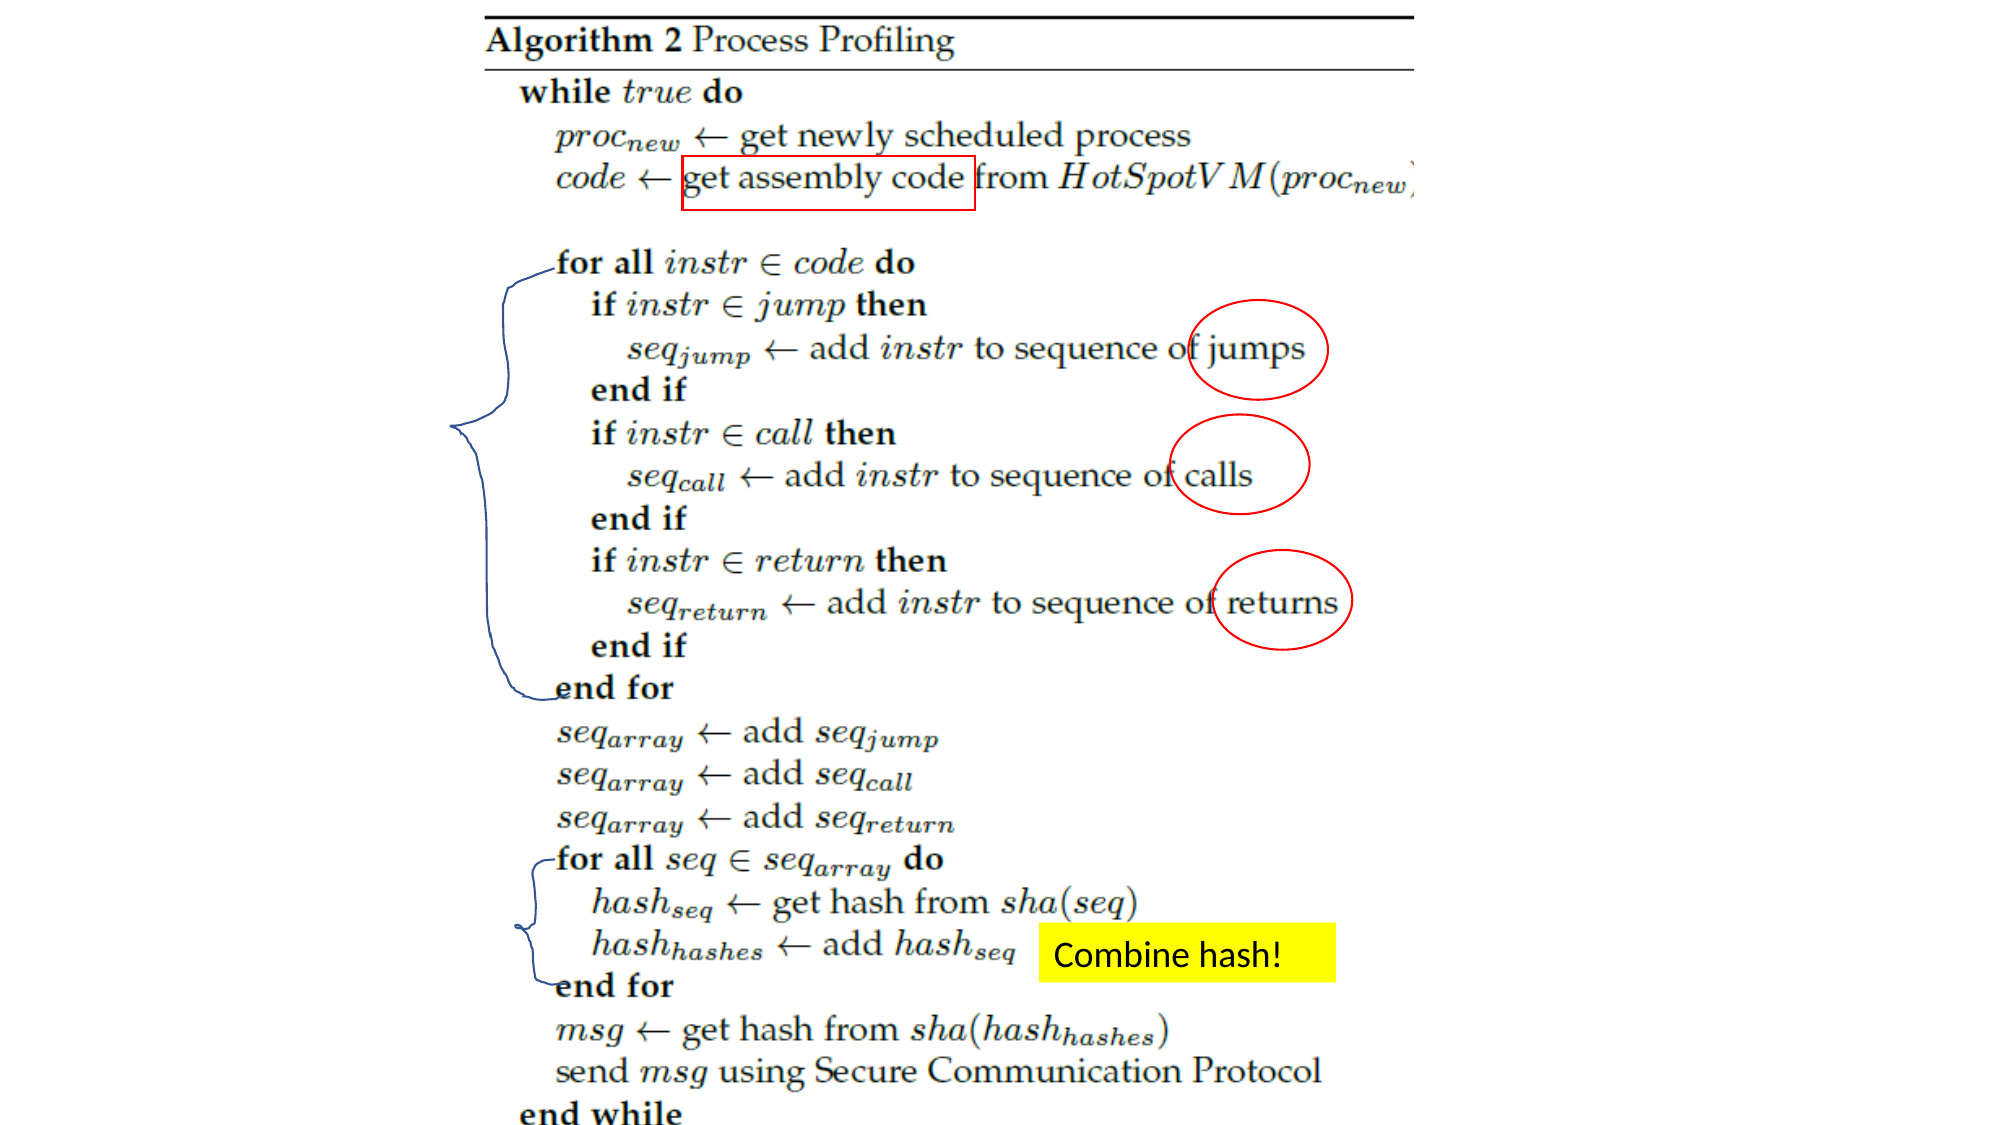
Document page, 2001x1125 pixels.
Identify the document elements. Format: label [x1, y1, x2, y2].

picture [472, 13, 1415, 1125]
text_box [449, 420, 472, 450]
